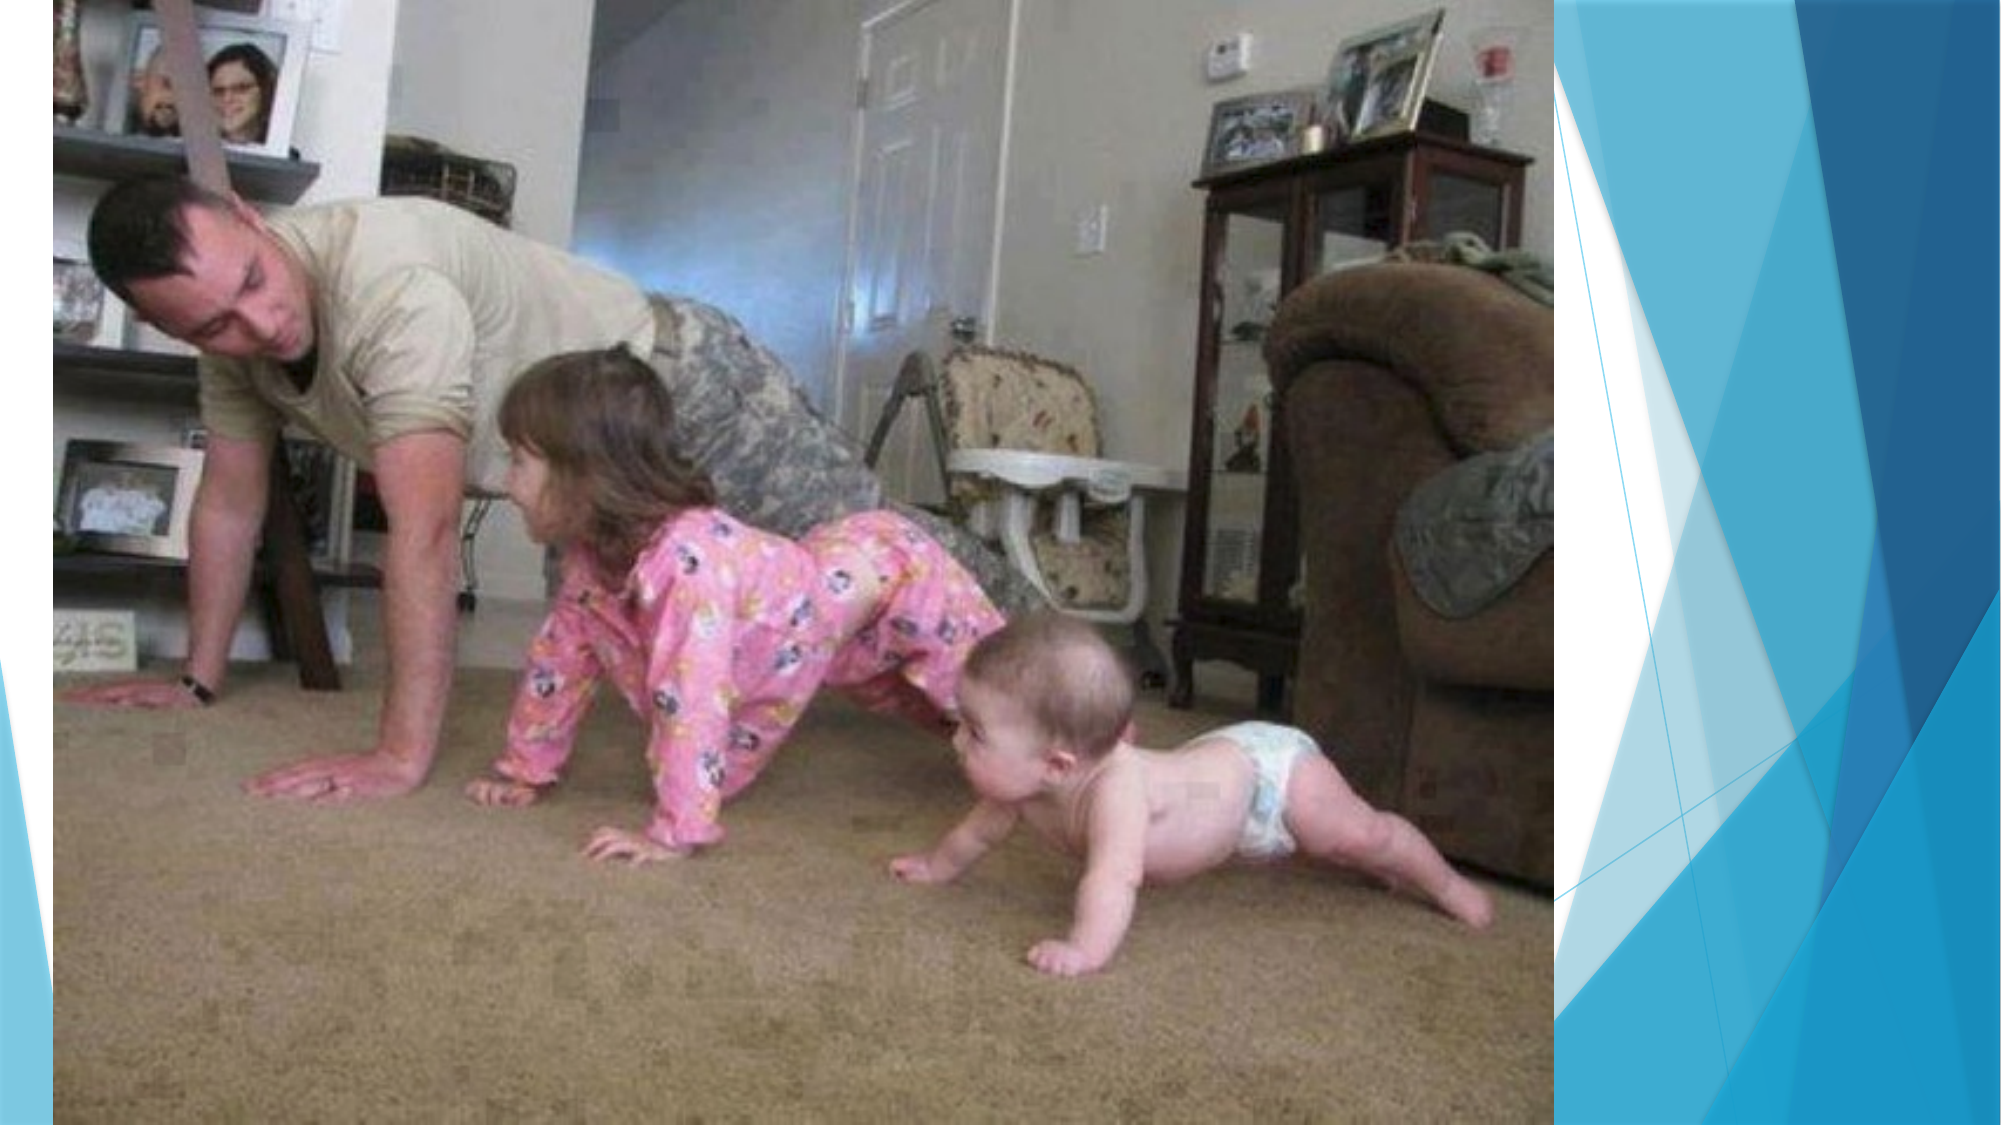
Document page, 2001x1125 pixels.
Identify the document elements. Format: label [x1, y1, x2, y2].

picture [52, 0, 1554, 1125]
